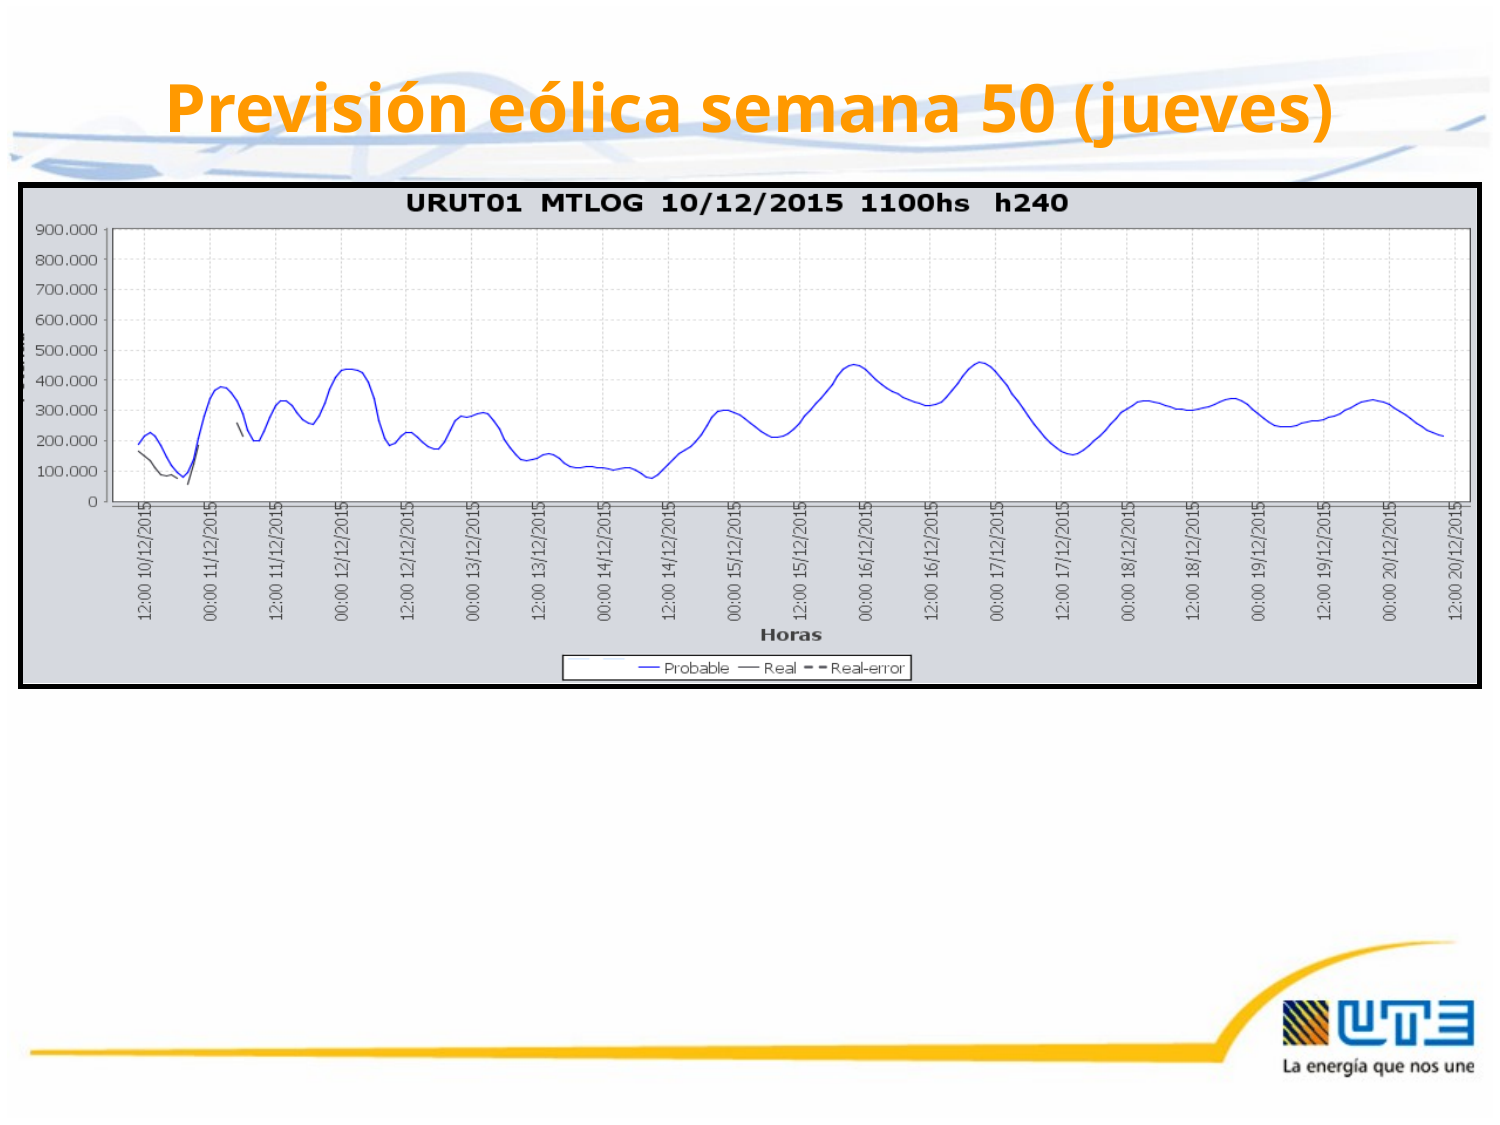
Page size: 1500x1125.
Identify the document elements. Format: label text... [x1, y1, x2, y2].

picture [7, 6, 1493, 1118]
title Previsión eólica semana 50 (jueves) [112, 37, 1388, 176]
